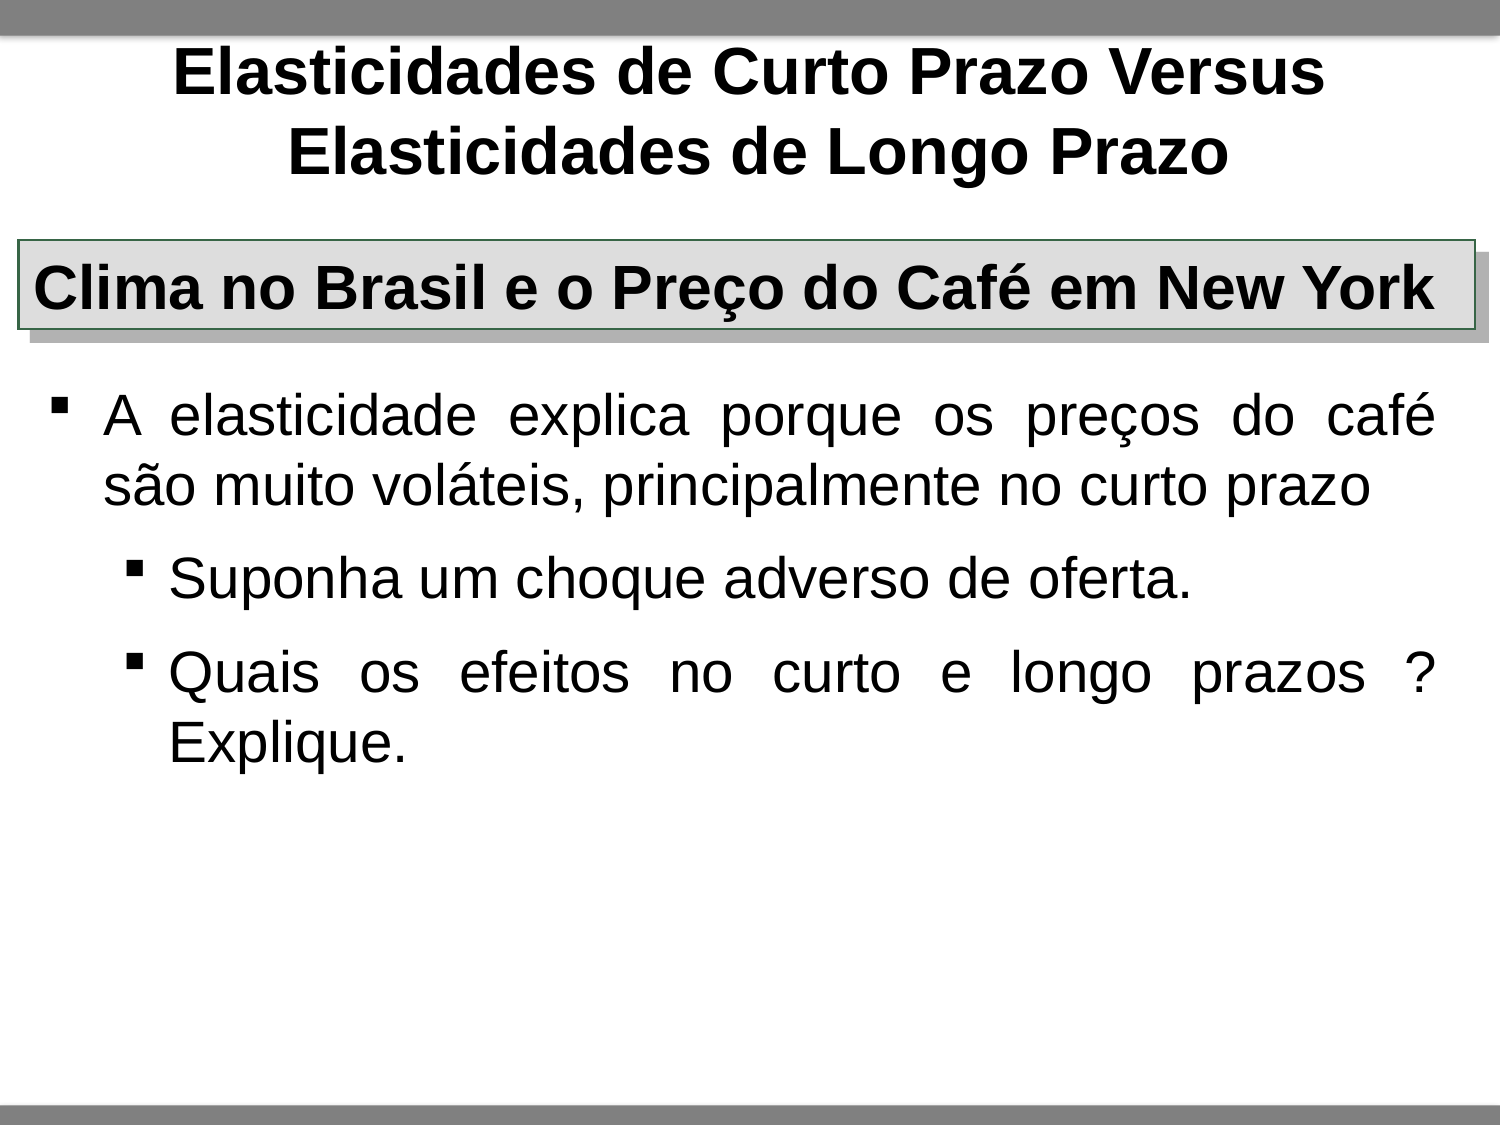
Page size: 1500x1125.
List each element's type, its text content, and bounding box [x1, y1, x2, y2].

text_box Clima no Brasil e o Preço do Café em New York [18, 239, 1475, 330]
list A elasticidade explica porque os preços do café são muito voláteis, principalmente no curto prazo Suponha um choque adverso de oferta. Quais os efeitos no curto e longo prazos ? Explique. [31, 369, 1455, 958]
title Elasticidades de Curto Prazo Versus Elasticidades de Longo Prazo [145, 75, 1374, 196]
